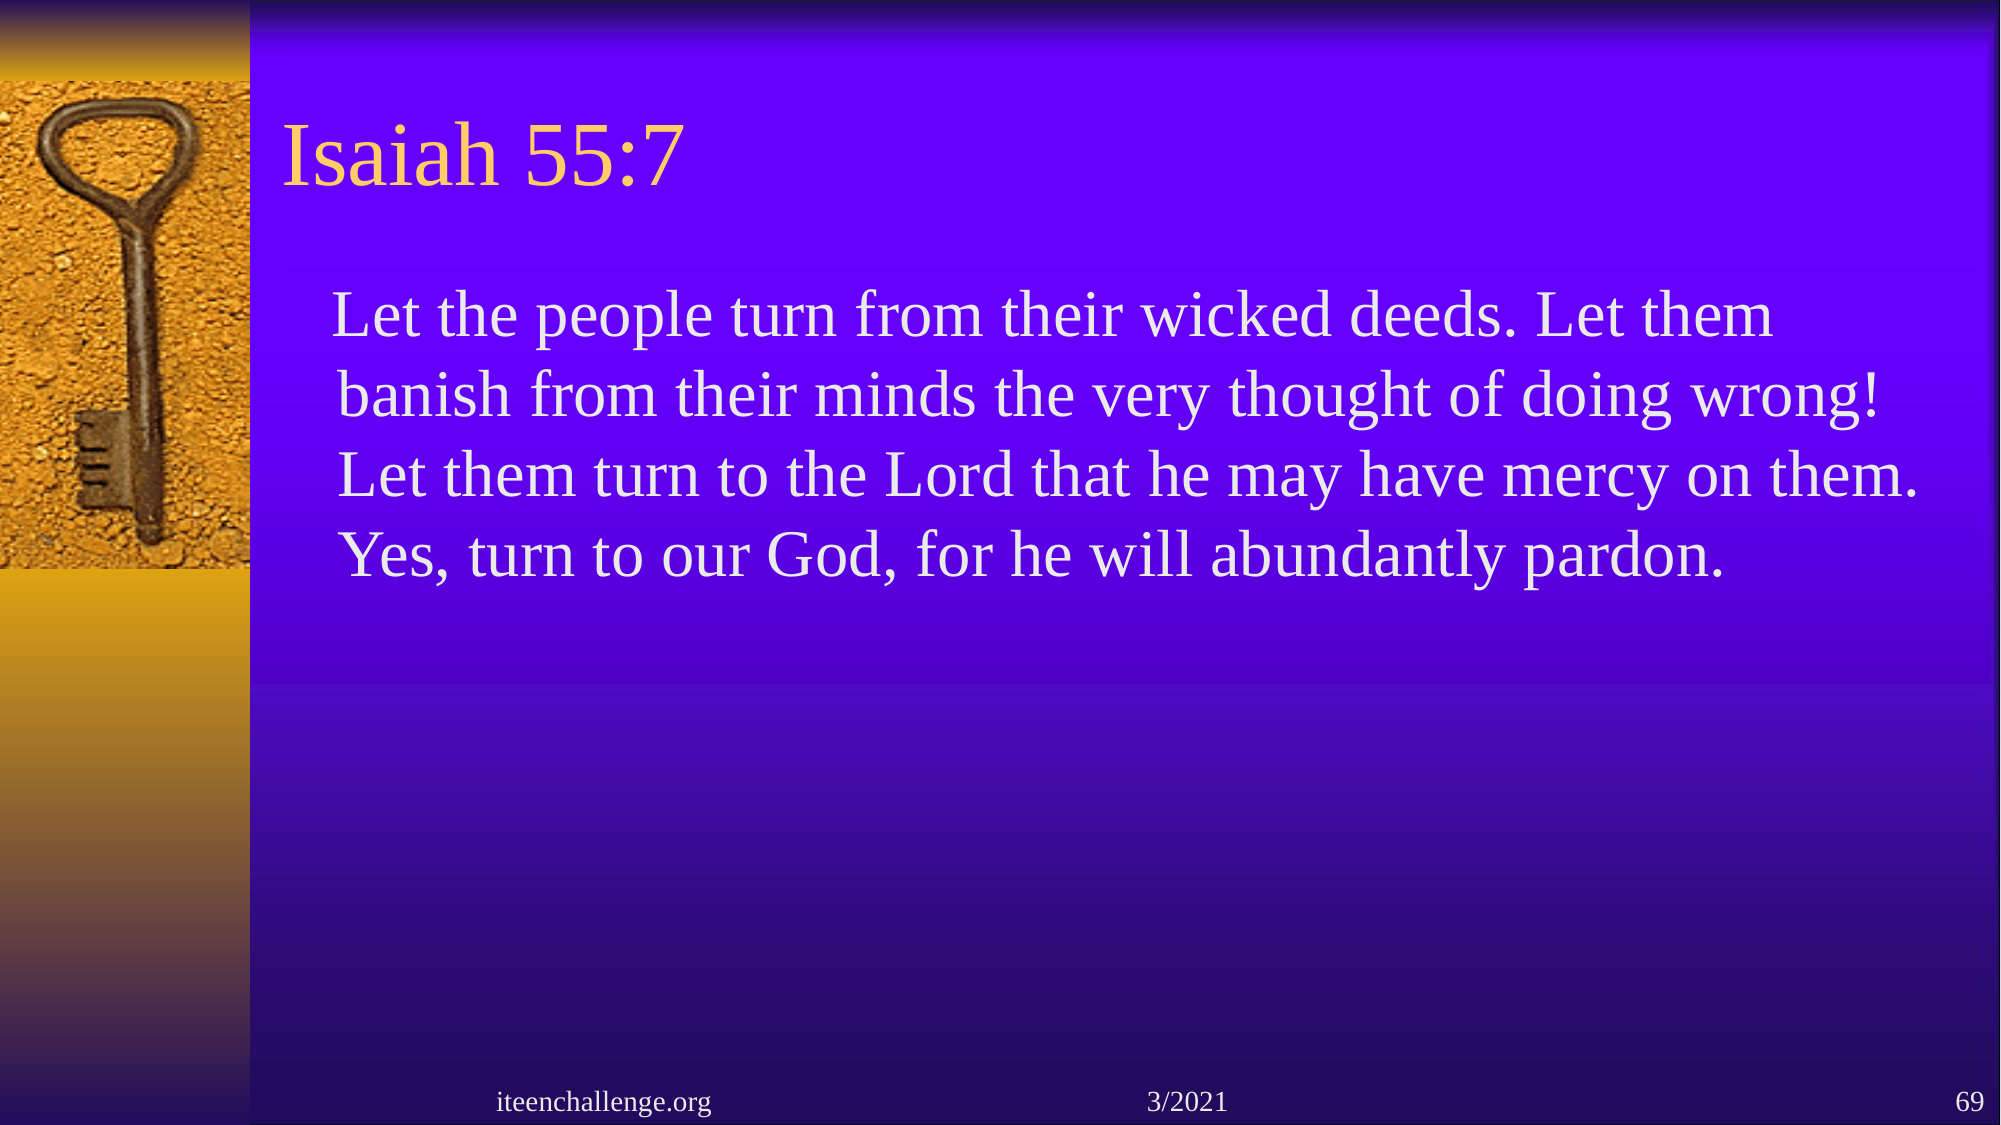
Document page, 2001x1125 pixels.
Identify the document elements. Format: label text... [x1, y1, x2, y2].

list Let the people turn from their wicked deeds. Let them banish from their minds the very thought of doing wrong! Let them turn to the Lord that he may have mercy on them. Yes, turn to our God, for he will abundantly pardon. [266, 262, 1967, 1000]
slide_number 69 [1582, 1049, 2000, 1125]
footer iteenchallenge.org 3/2021 [411, 1049, 1313, 1125]
picture [0, 0, 2001, 1125]
title Isaiah 55:7 [266, 50, 1967, 248]
